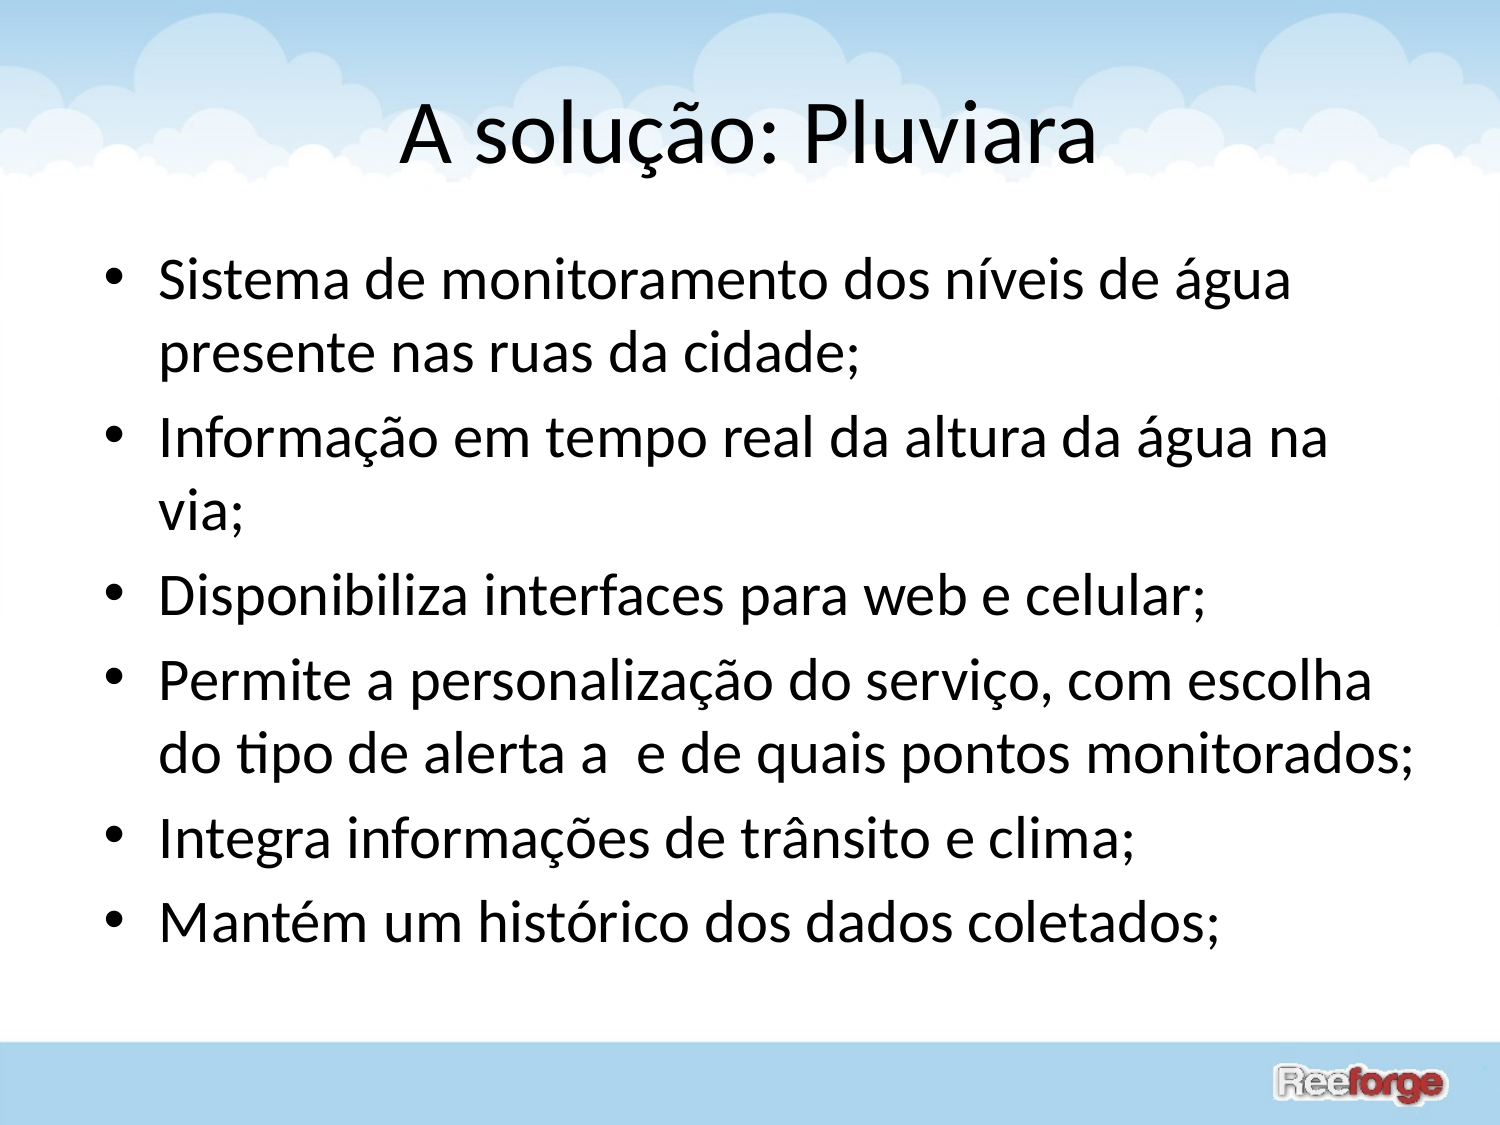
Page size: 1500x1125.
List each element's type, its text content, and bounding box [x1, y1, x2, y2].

picture [0, 0, 1500, 1125]
title A solução: Pluviara [75, 45, 1425, 209]
list Sistema de monitoramento dos níveis de água presente nas ruas da cidade; Informação em tempo real da altura da água na via; Disponibiliza interfaces para web e celular; Permite a personalização do serviço, com escolha do tipo de alerta a e de quais pontos monitorados; Integra informações de trânsito e clima; Mantém um histórico dos dados coletados; [88, 231, 1439, 1028]
